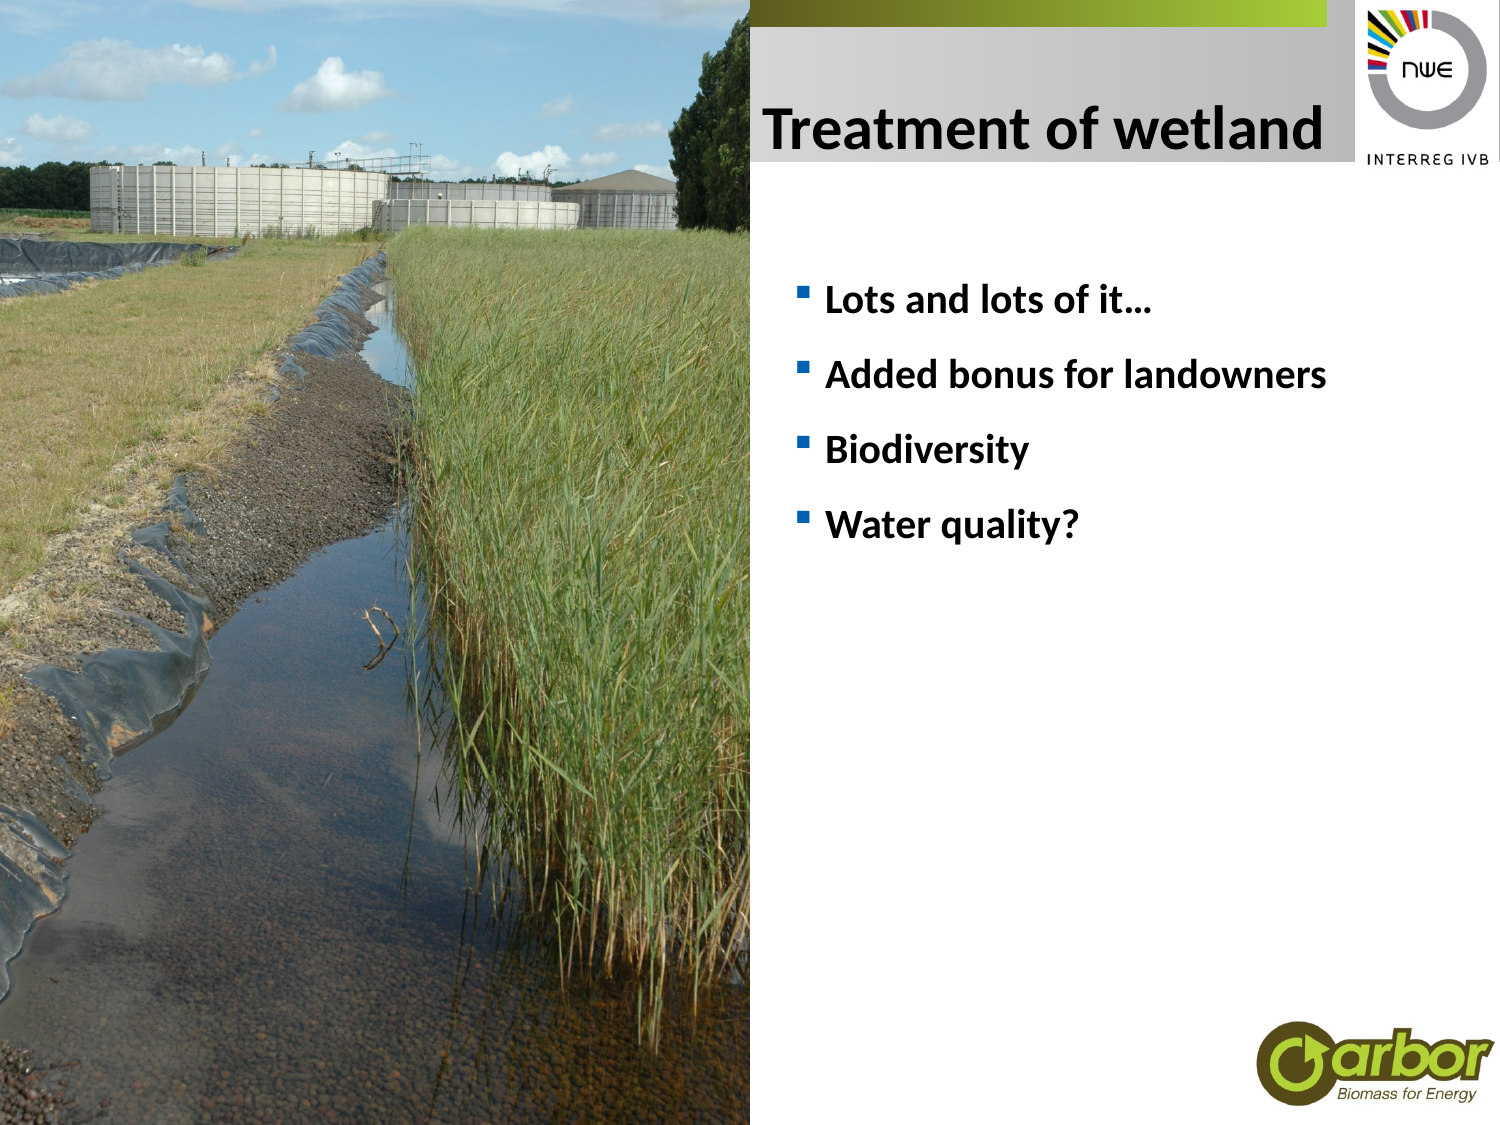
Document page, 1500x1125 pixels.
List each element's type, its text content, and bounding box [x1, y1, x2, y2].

picture [1354, 0, 1499, 178]
picture [1251, 1006, 1500, 1125]
picture [0, 0, 750, 1125]
title Treatment of wetland [761, 0, 1352, 172]
list Lots and lots of it… Added bonus for landowners Biodiversity Water quality? [793, 264, 1451, 986]
